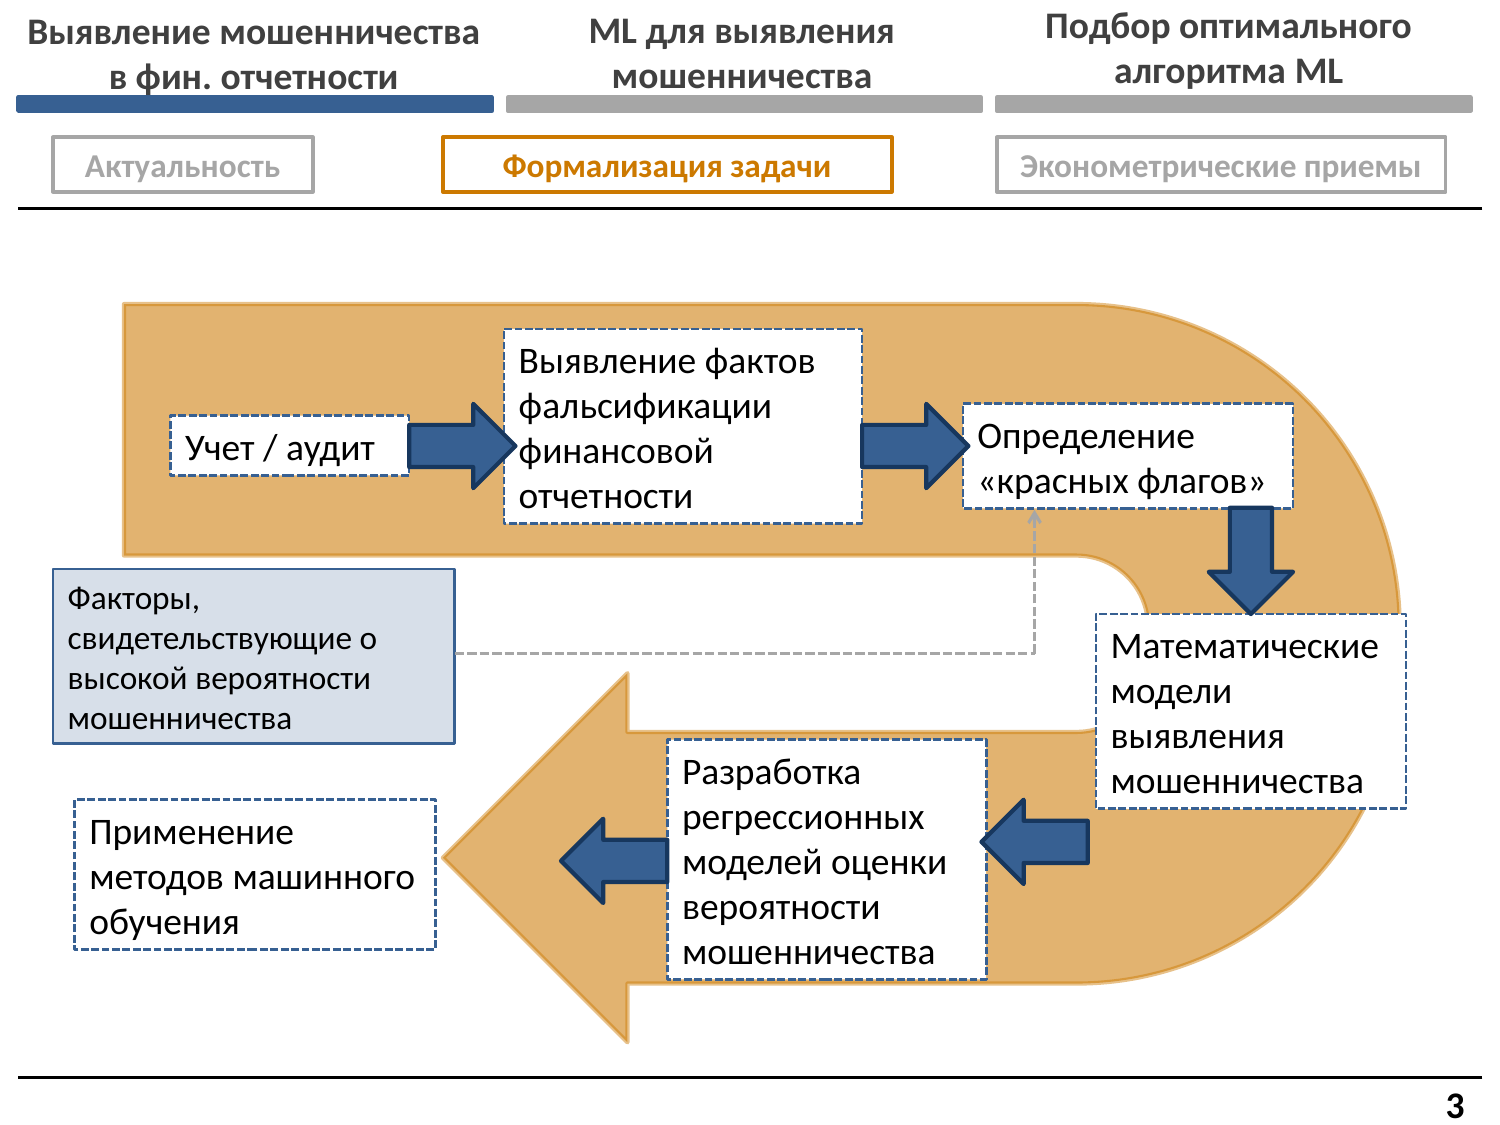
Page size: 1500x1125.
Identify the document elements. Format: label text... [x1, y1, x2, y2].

text_box [121, 301, 1402, 614]
text_box Формализация задачи [442, 137, 892, 192]
text_box Определение «красных флагов» [962, 403, 1294, 509]
text_box Выявление фактов фальсификации финансовой отчетности [503, 328, 863, 524]
text_box Применение методов машинного обучения [74, 799, 436, 950]
text_box [979, 797, 1090, 886]
text_box ML для выявления мошенничества [493, 0, 990, 103]
text_box [1206, 505, 1296, 617]
text_box [16, 105, 494, 113]
text_box Разработка регрессионных моделей оценки вероятности мошенничества [667, 739, 987, 980]
text_box [407, 401, 518, 491]
text_box [860, 401, 971, 491]
text_box Подбор оптимального алгоритма ML [980, 0, 1477, 99]
text_box [440, 671, 1366, 1045]
text_box Выявление мошенничества в фин. отчетности [0, 0, 508, 105]
text_box Эконометрические приемы [996, 137, 1446, 192]
text_box [506, 103, 983, 113]
text_box [995, 99, 1473, 113]
text_box Учет / аудит [170, 415, 410, 476]
text_box Математические модели выявления мошенничества [1095, 614, 1406, 809]
text_box Факторы, свидетельствующие о высокой вероятности мошенничества [53, 568, 455, 744]
text_box 3 [1430, 1073, 1488, 1125]
text_box Актуальность [53, 137, 313, 192]
text_box [558, 816, 670, 906]
